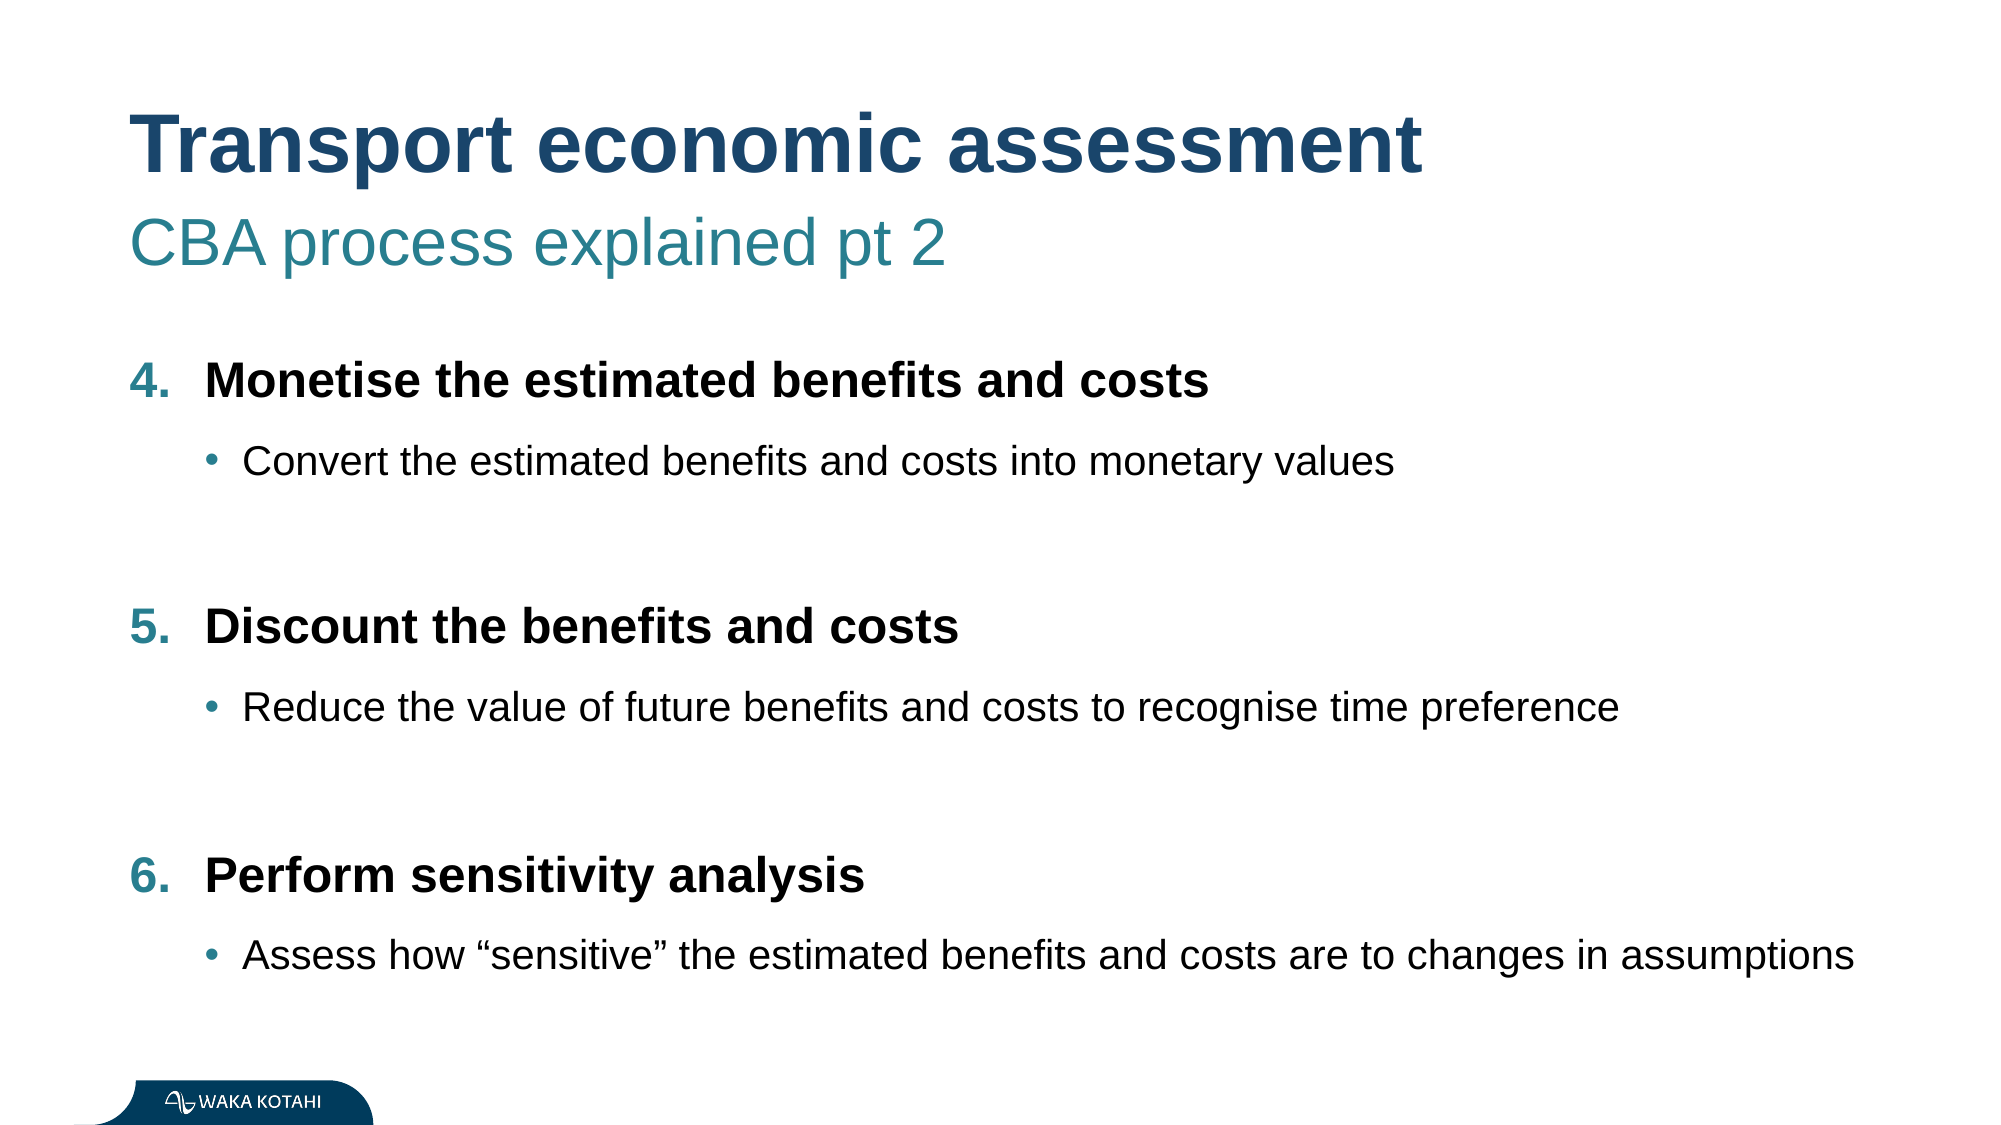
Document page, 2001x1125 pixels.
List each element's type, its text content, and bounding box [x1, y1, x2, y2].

list Transport economic assessment [114, 92, 1871, 224]
list CBA process explained pt 2 [114, 200, 1869, 290]
picture [164, 1090, 321, 1115]
list Monetise the estimated benefits and costs Convert the estimated benefits and costs into monetary values Discount the benefits and costs Reduce the value of future benefits and costs to recognise time preference Perform sensitivity analysis Assess how “sensitive” the estimated benefits and costs are to changes in assumptions [114, 346, 1892, 1006]
